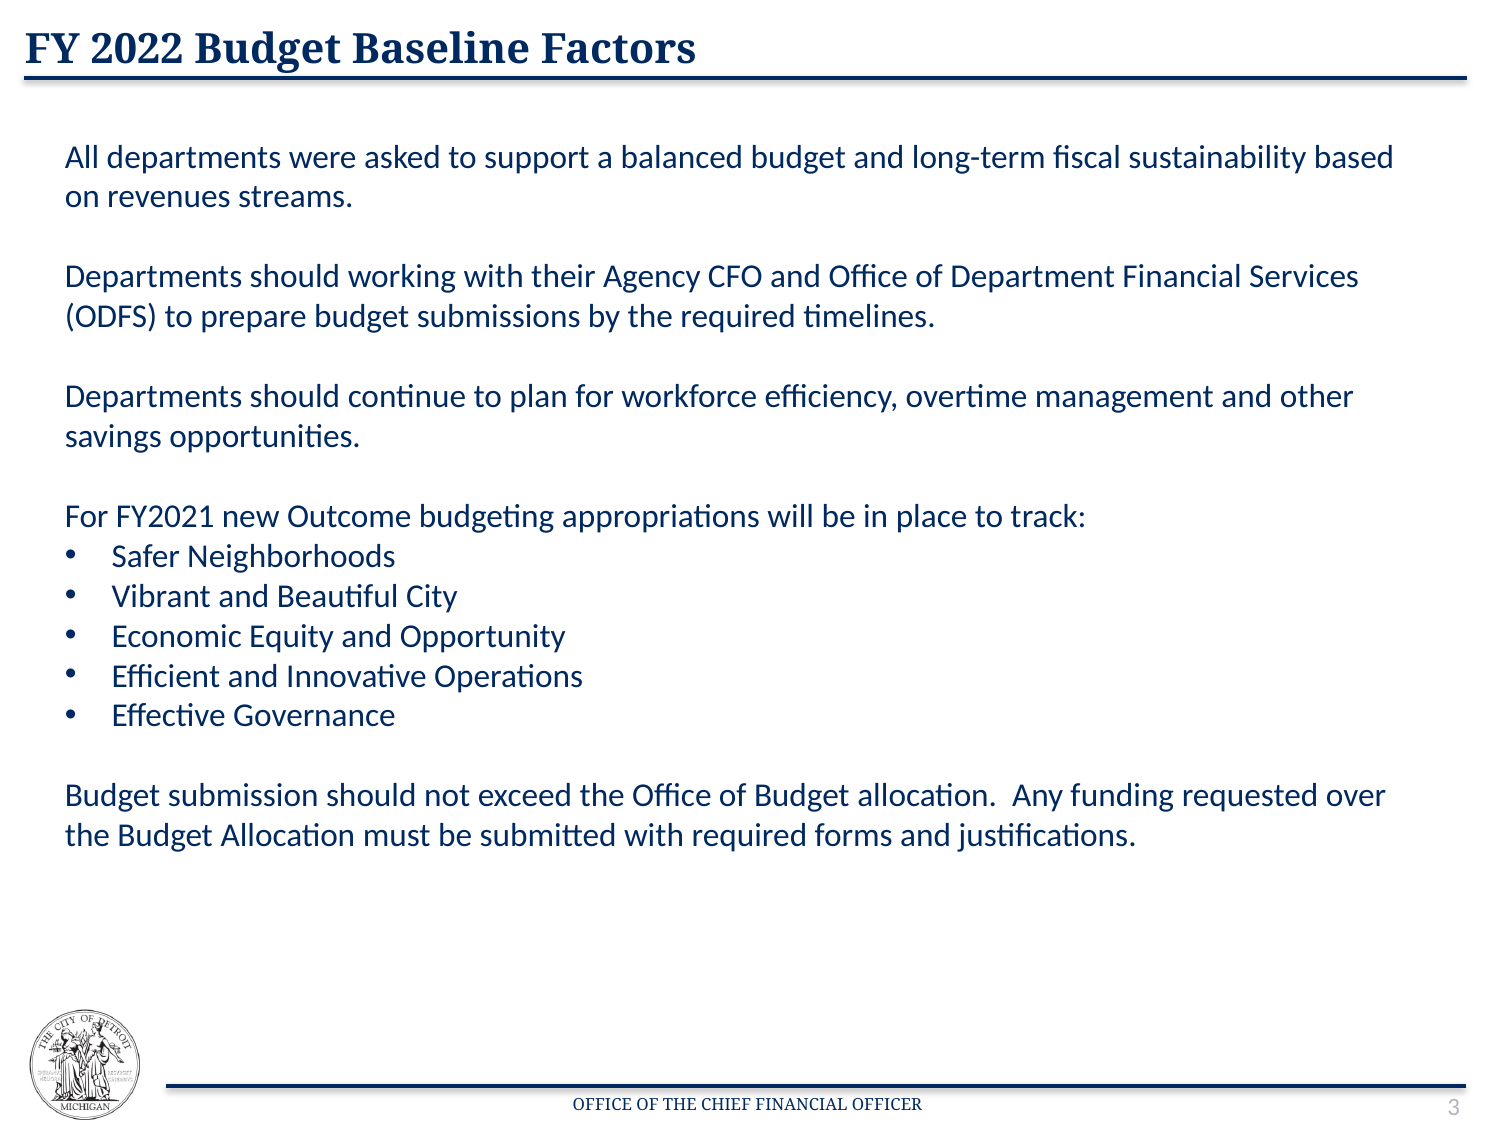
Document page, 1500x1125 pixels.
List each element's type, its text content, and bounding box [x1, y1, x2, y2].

text_box All departments were asked to support a balanced budget and long-term fiscal sustainability based on revenues streams. Departments should working with their Agency CFO and Office of Department Financial Services (ODFS) to prepare budget submissions by the required timelines. Departments should continue to plan for workforce efficiency, overtime management and other savings opportunities. For FY2021 new Outcome budgeting appropriations will be in place to track: Safer Neighborhoods Vibrant and Beautiful City Economic Equity and Opportunity Efficient and Innovative Operations Effective Governance Budget submission should not exceed the Office of Budget allocation. Any funding requested over the Budget Allocation must be submitted with required forms and justifications. [50, 87, 1438, 1125]
slide_number 3 [1438, 1074, 1475, 1125]
picture [24, 1004, 50, 1125]
title FY 2022 Budget Baseline Factors [24, 21, 1468, 73]
